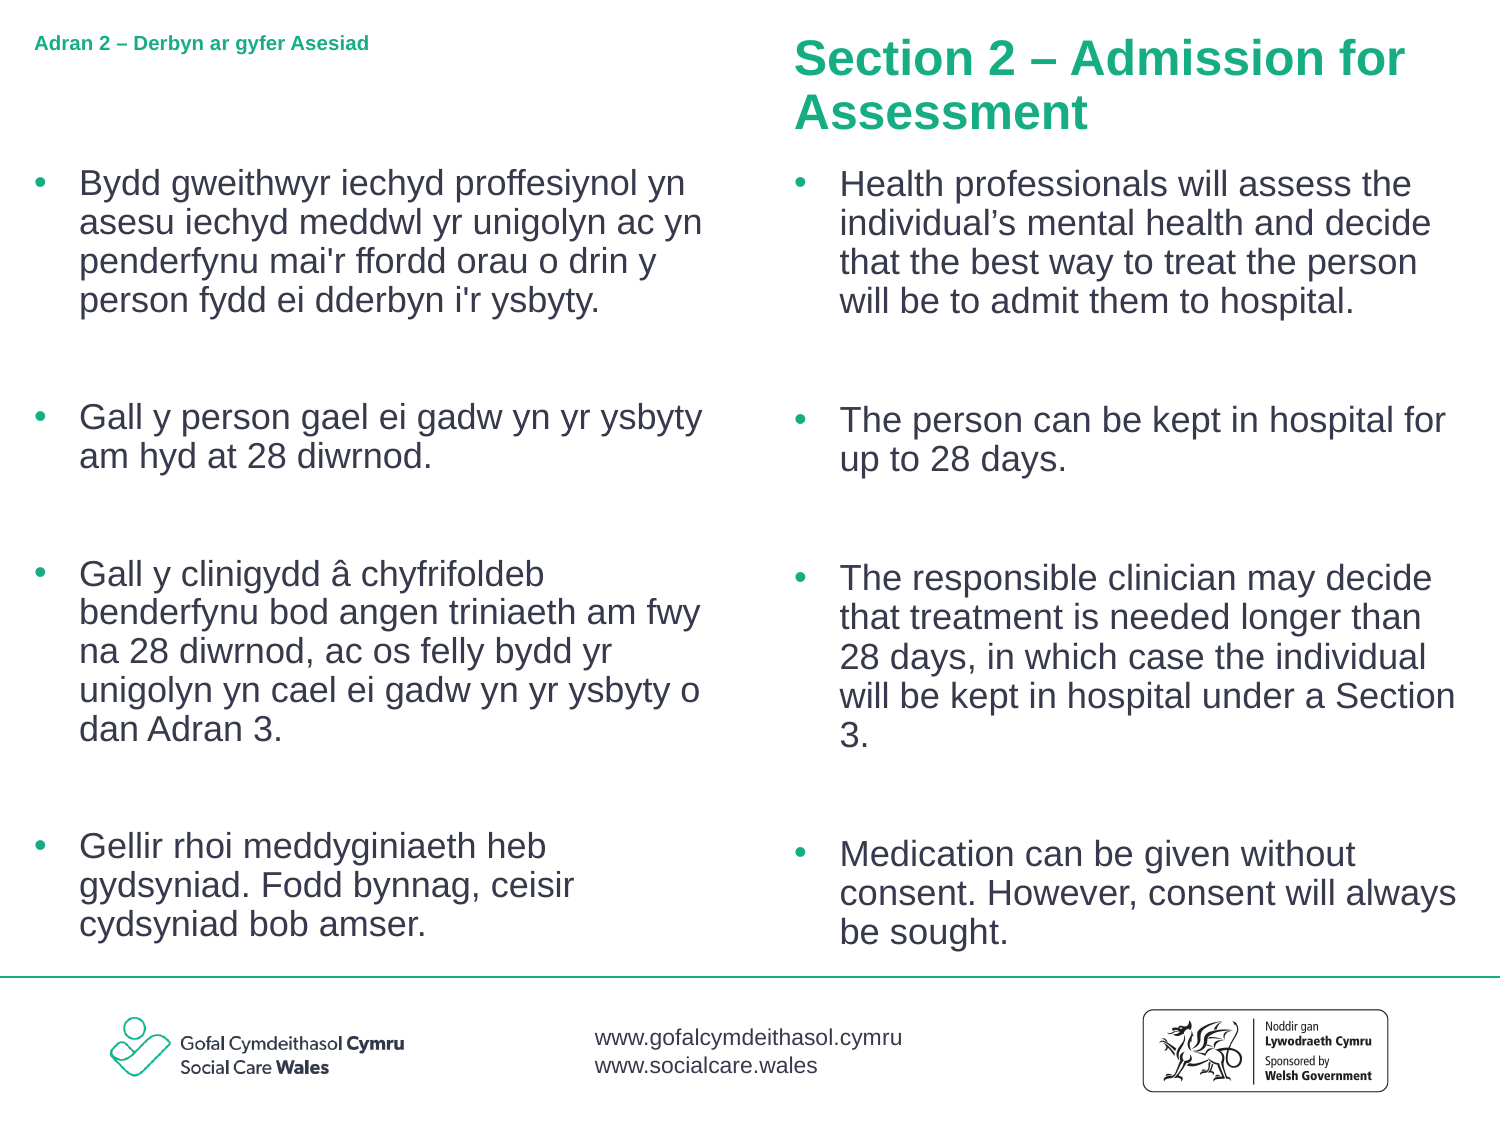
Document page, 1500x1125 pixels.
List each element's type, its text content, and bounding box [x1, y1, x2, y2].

list Bydd gweithwyr iechyd proffesiynol yn asesu iechyd meddwl yr unigolyn ac yn penderfynu mai'r ffordd orau o drin y person fydd ei dderbyn i'r ysbyty. Gall y person gael ei gadw yn yr ysbyty am hyd at 28 diwrnod. Gall y clinigydd â chyfrifoldeb benderfynu bod angen triniaeth am fwy na 28 diwrnod, ac os felly bydd yr unigolyn yn cael ei gadw yn yr ysbyty o dan Adran 3. Gellir rhoi meddyginiaeth heb gydsyniad. Fodd bynnag, ceisir cydsyniad bob amser. [19, 157, 724, 964]
list Health professionals will assess the individual’s mental health and decide that the best way to treat the person will be to admit them to hospital. The person can be kept in hospital for up to 28 days. The responsible clinician may decide that treatment is needed longer than 28 days, in which case the individual will be kept in hospital under a Section 3. Medication can be given without consent. However, consent will always be sought. [779, 157, 1483, 964]
picture [1137, 995, 1395, 1106]
text_box Section 2 – Admission for Assessment [779, 24, 1483, 118]
title Adran 2 – Derbyn ar gyfer Asesiad [19, 24, 724, 118]
